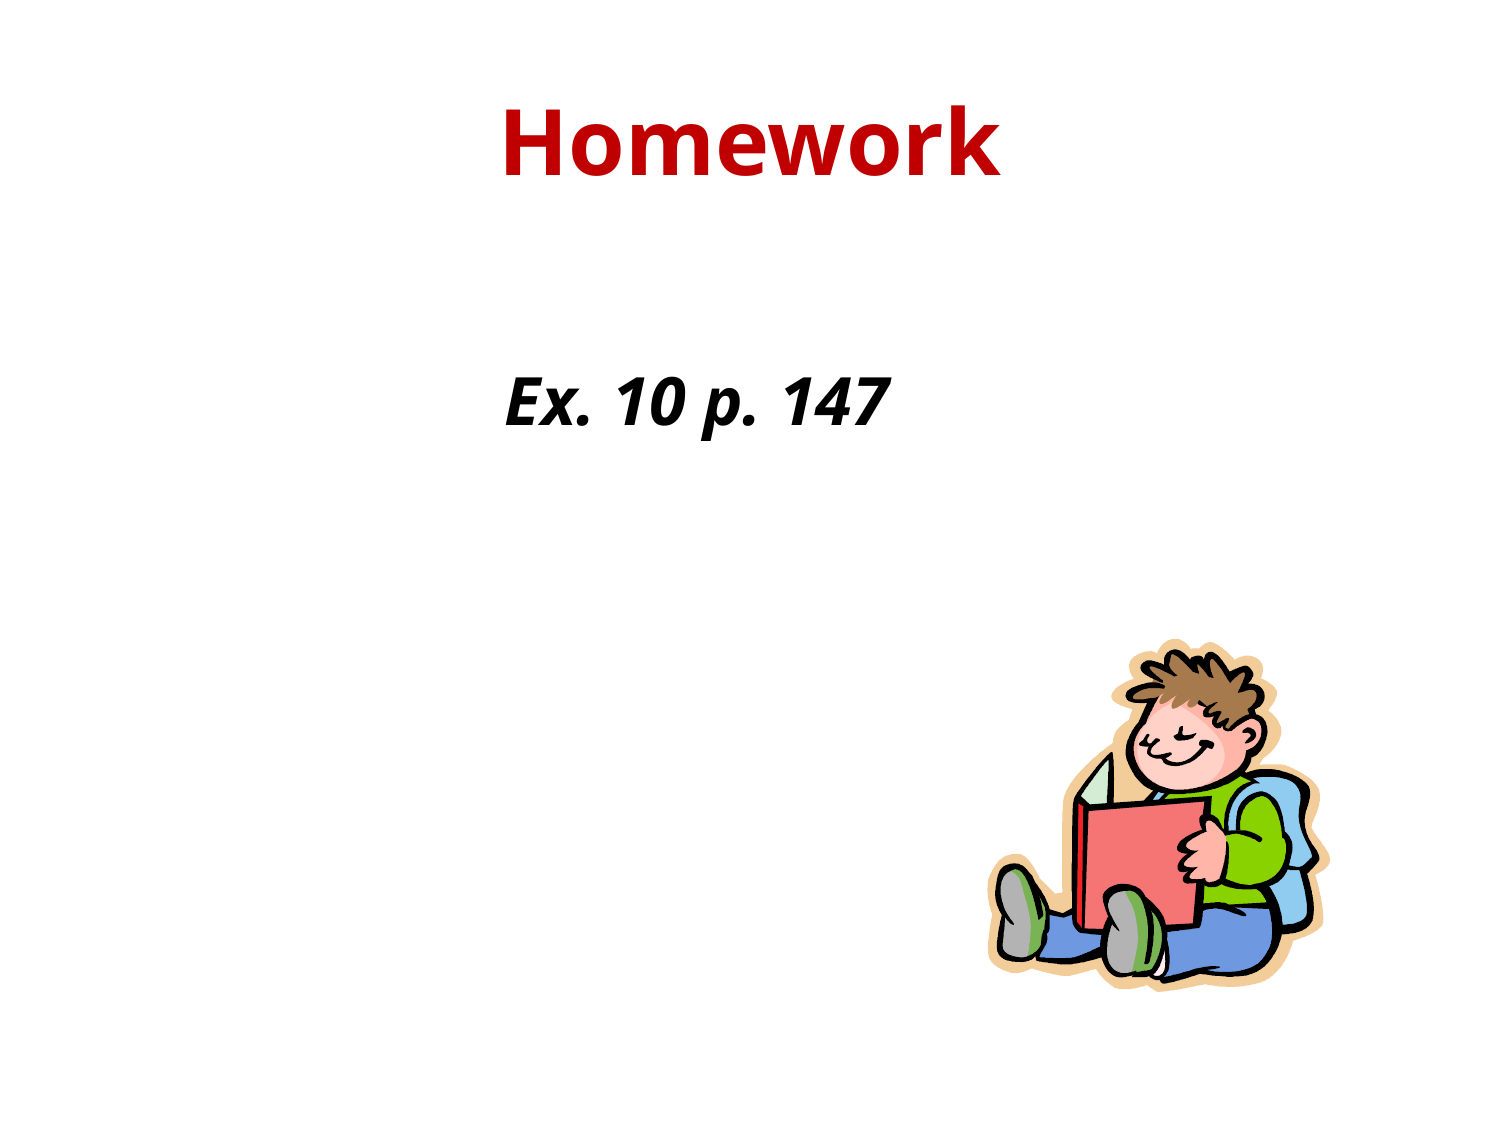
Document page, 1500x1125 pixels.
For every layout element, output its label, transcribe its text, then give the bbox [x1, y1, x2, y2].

title Homework [75, 45, 1425, 233]
picture [984, 632, 1337, 999]
text_box Ex. 10 p. 147 [269, 351, 1125, 447]
